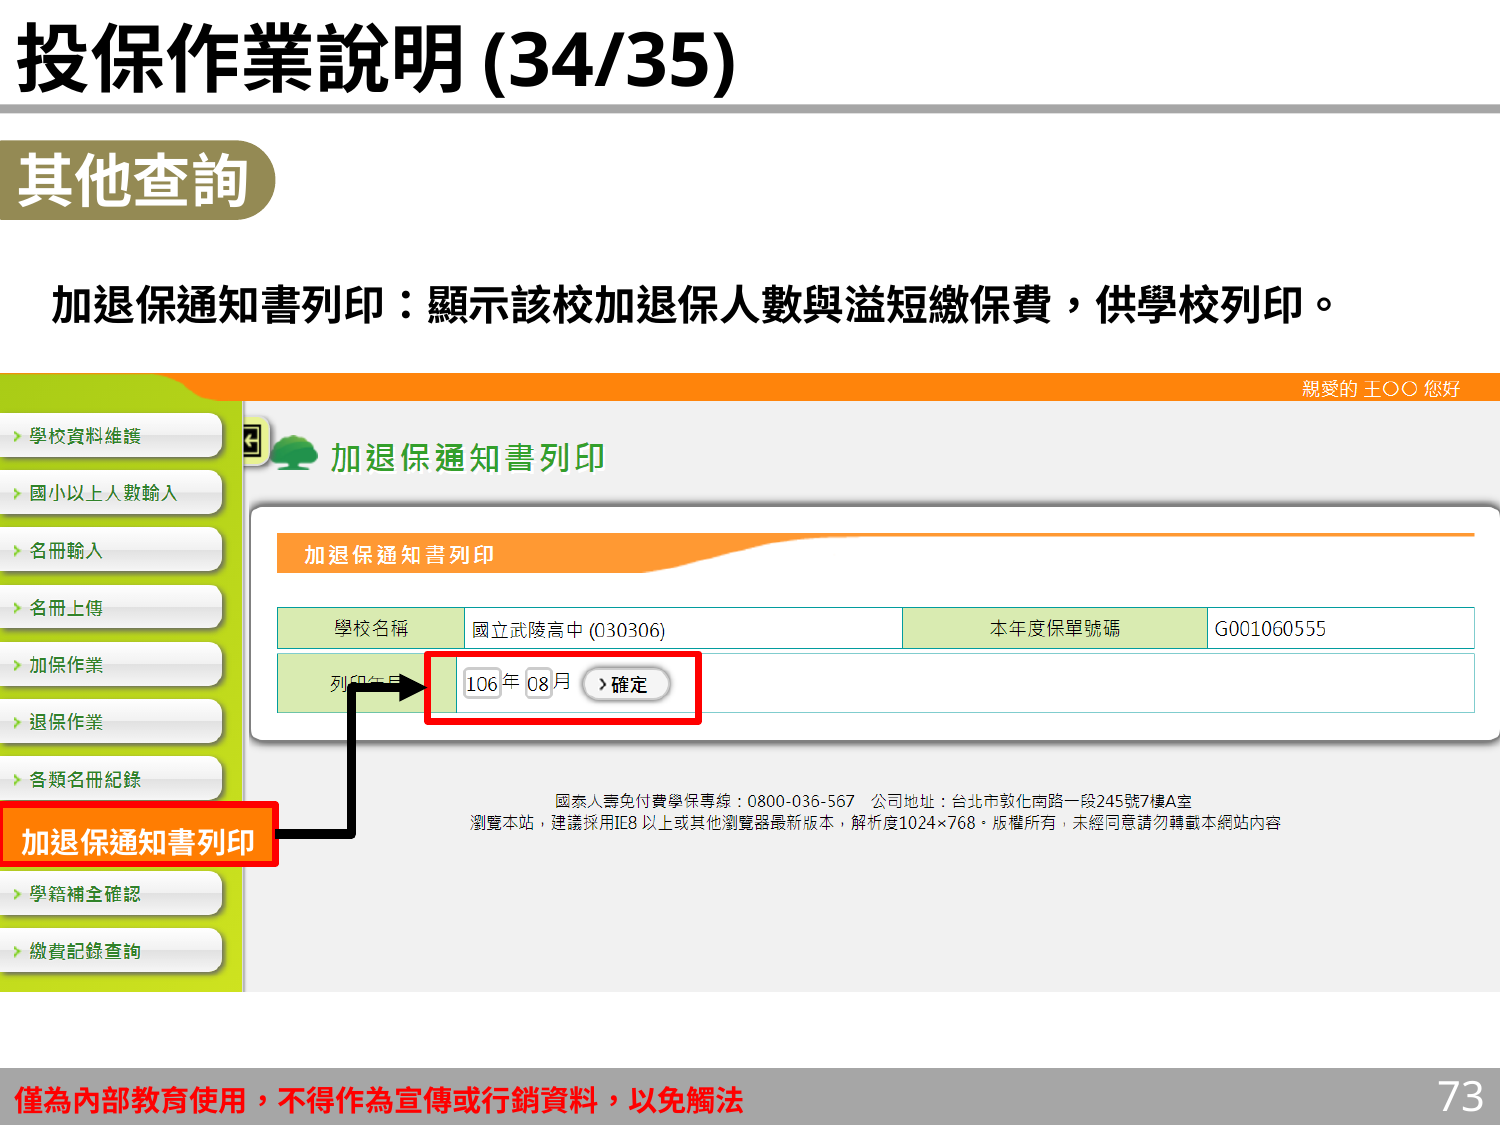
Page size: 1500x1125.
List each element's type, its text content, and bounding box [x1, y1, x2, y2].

text_box 加退保通知書列印：顯示該校加退保人數與溢短繳保費，供學校列印。 [36, 258, 1464, 336]
title 投保作業說明(34/35) [0, 0, 1350, 114]
slide_number 73 [1149, 1068, 1500, 1125]
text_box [0, 136, 276, 224]
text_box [275, 687, 428, 835]
picture [0, 373, 1500, 992]
